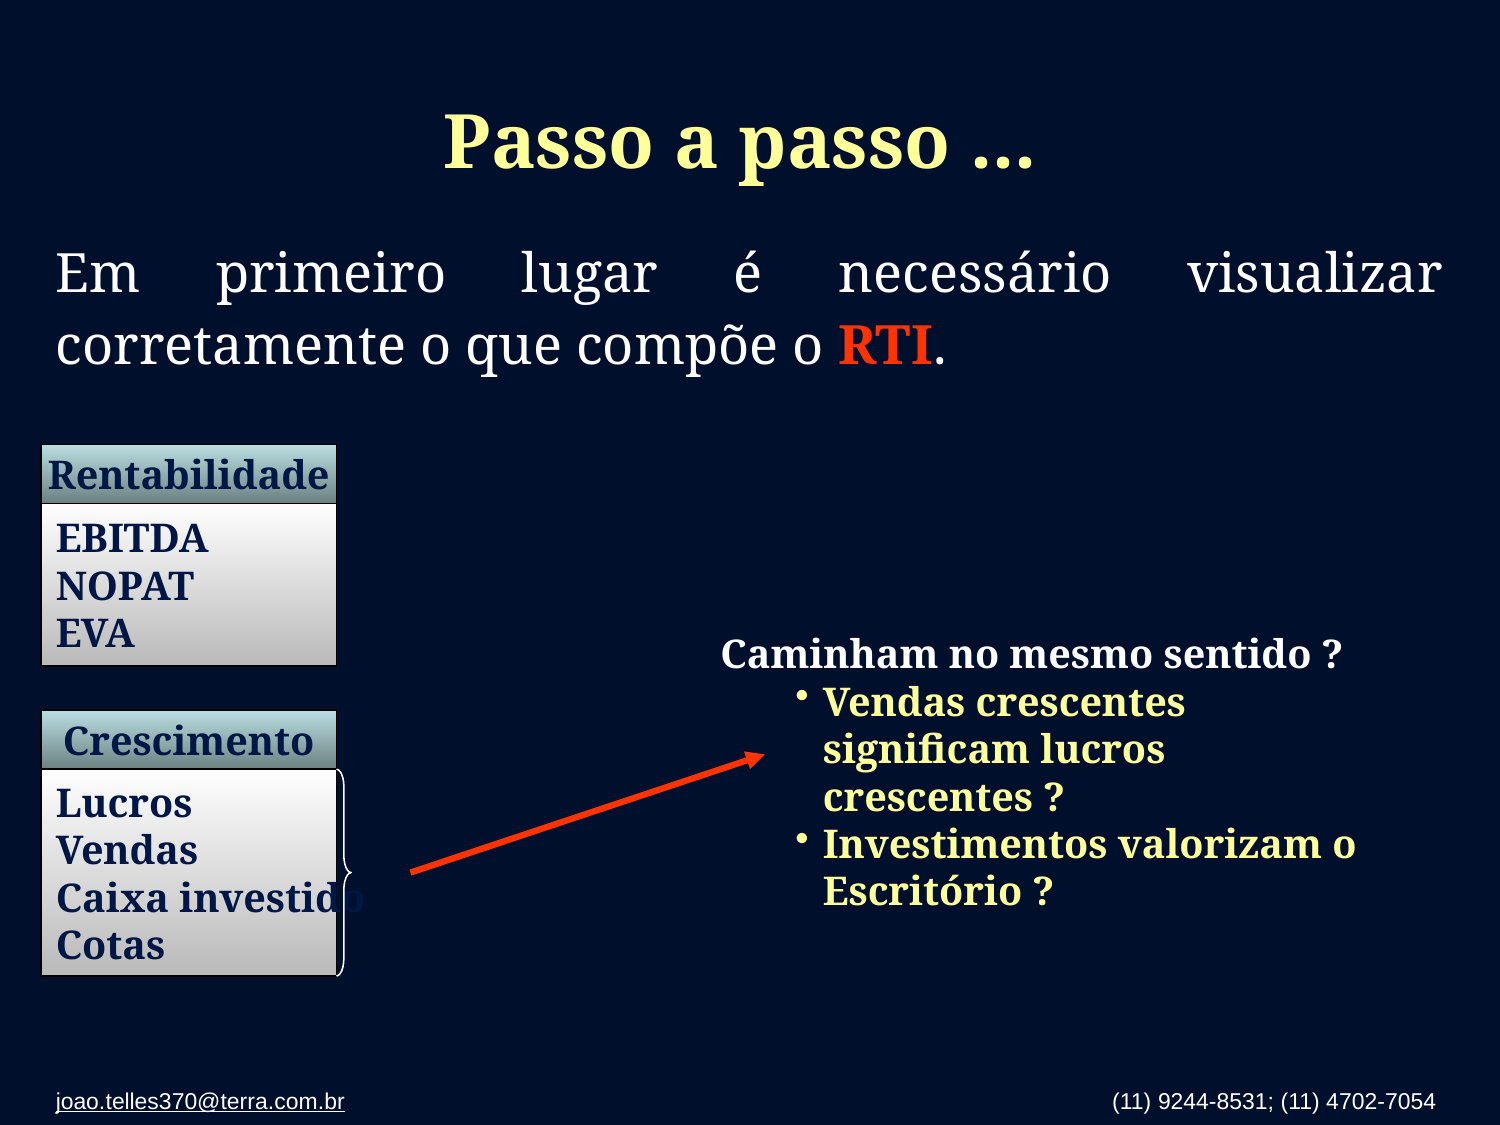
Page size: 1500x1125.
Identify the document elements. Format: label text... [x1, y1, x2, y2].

title Passo a passo ... [74, 44, 1426, 224]
text_box Crescimento [41, 710, 337, 769]
text_box Rentabilidade [41, 444, 337, 503]
text_box EBITDA NOPAT EVA [41, 503, 337, 666]
text_box Lucros Vendas Caixa investido Cotas [41, 769, 336, 976]
text_box [336, 769, 352, 976]
text_box Em primeiro lugar é necessário visualizar corretamente o que compõe o RTI. [41, 224, 1459, 383]
text_box Caminham no mesmo sentido ? Vendas crescentes significam lucros crescentes ? Investimentos valorizam o Escritório ? [705, 621, 1415, 922]
